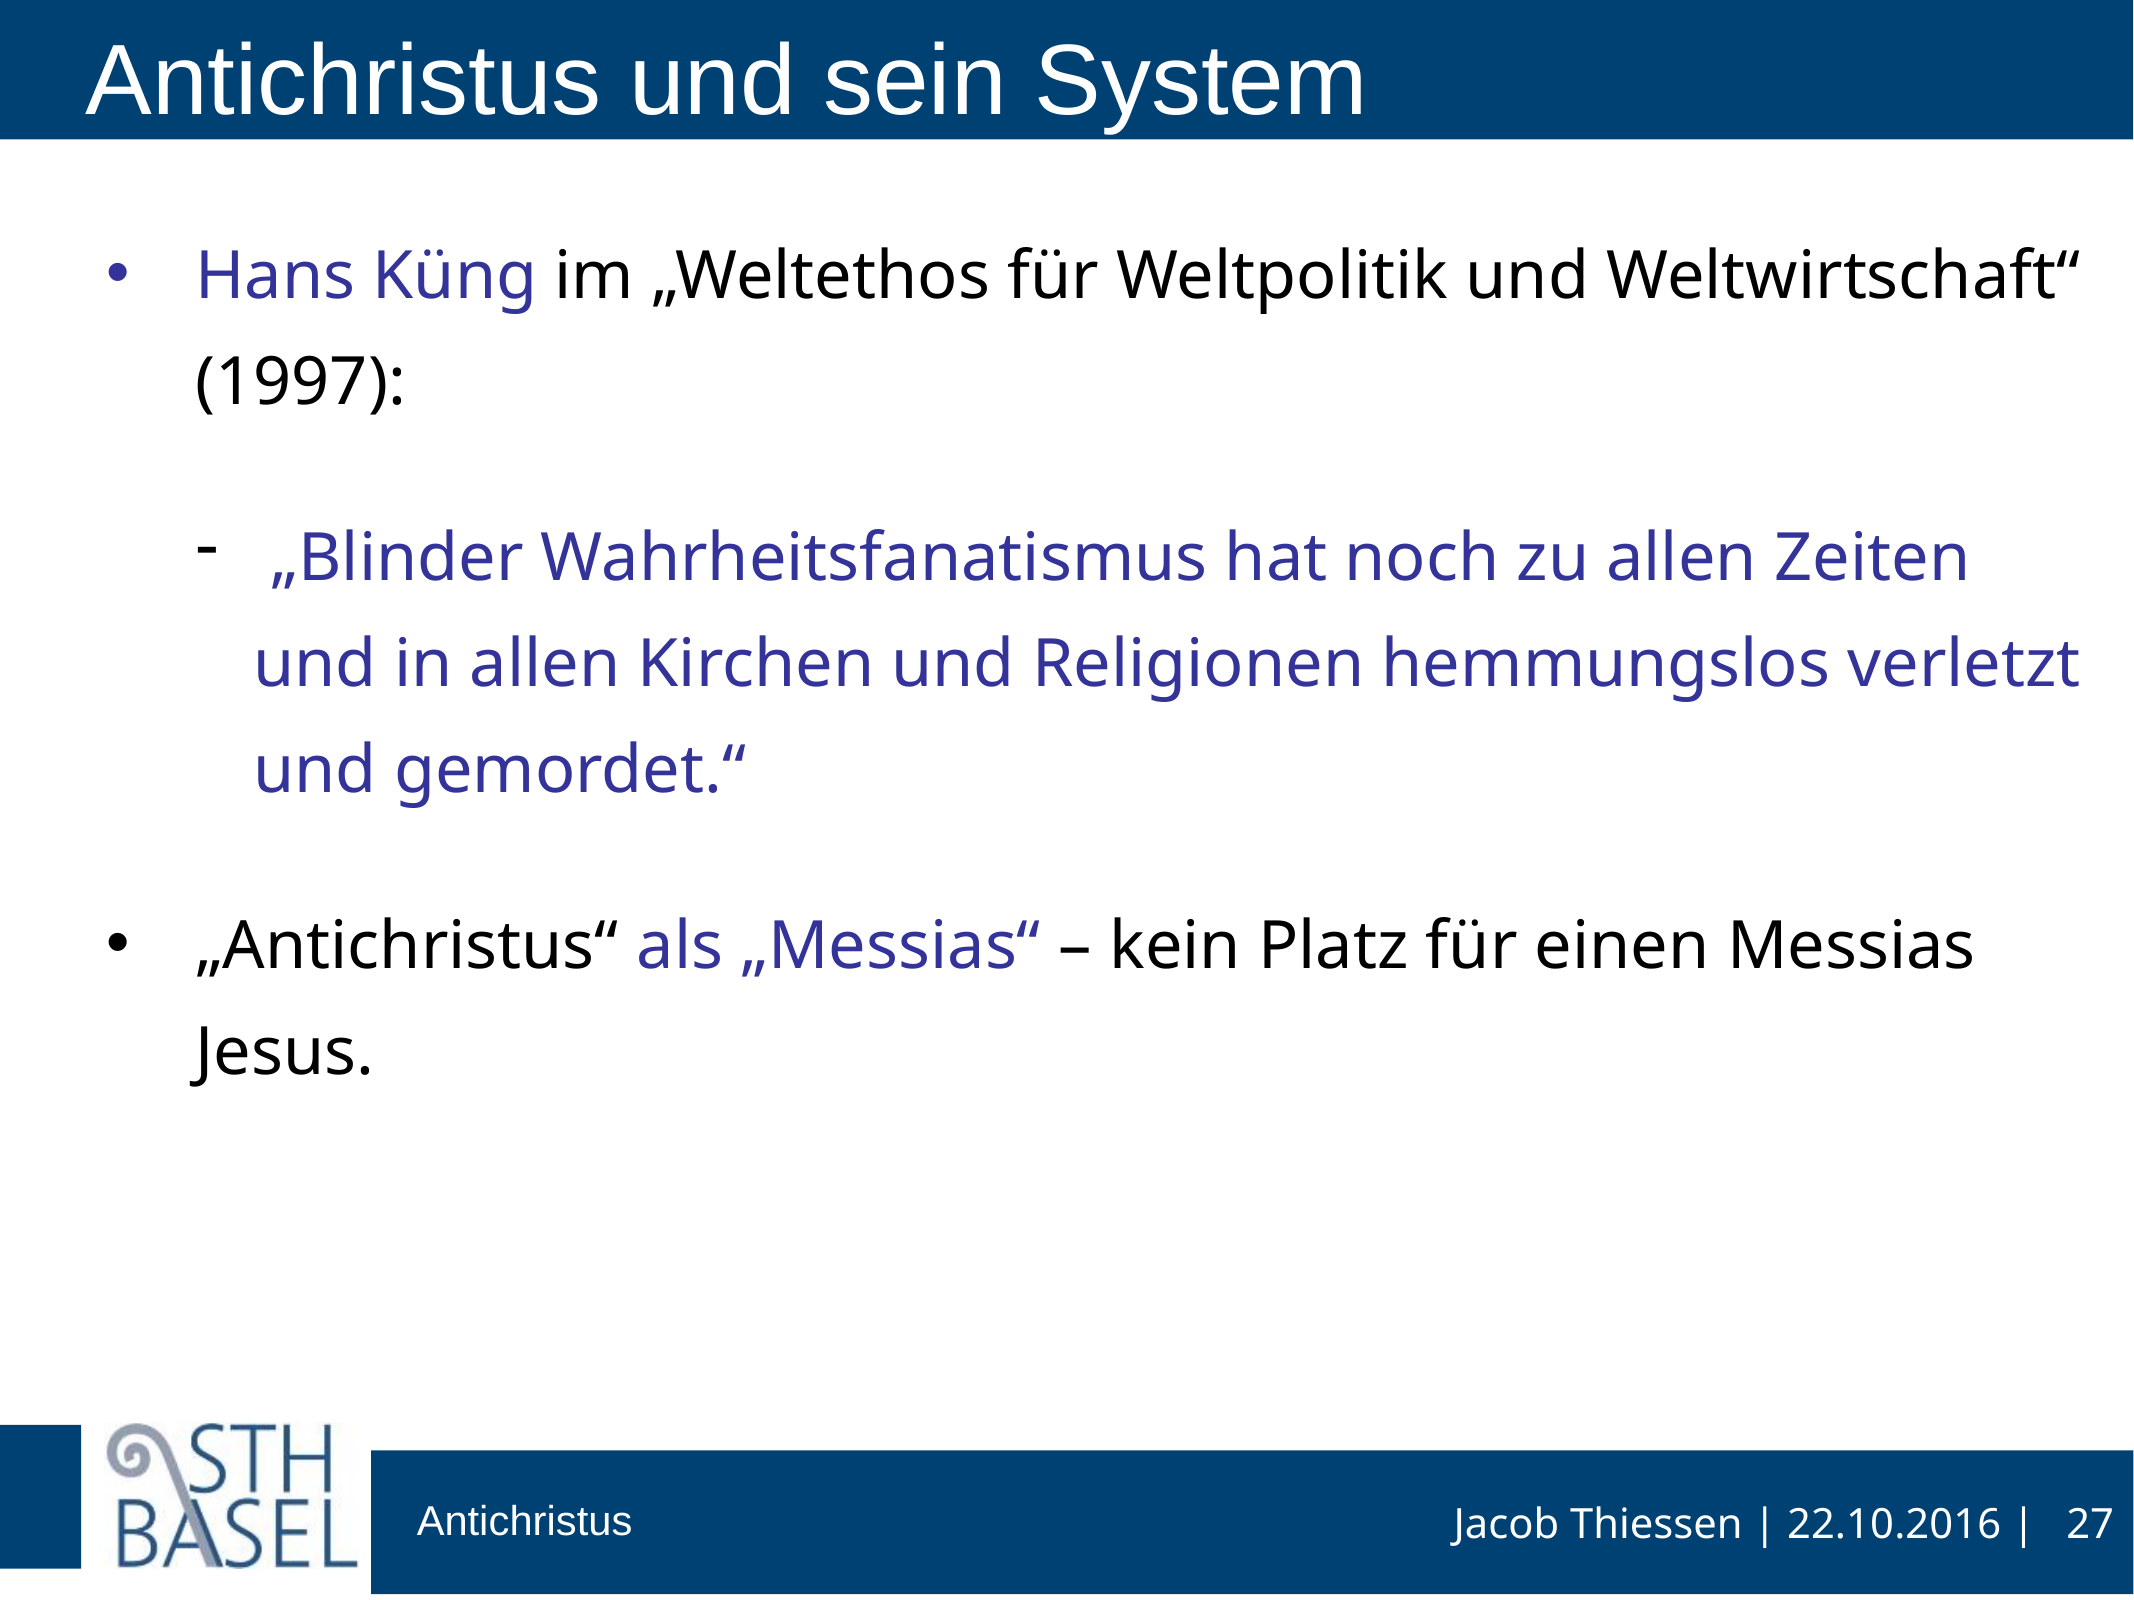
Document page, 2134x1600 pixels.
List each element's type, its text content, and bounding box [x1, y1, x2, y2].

slide_number 27 [2046, 1496, 2134, 1557]
title Antichristus und sein System [77, 5, 2107, 127]
picture [104, 1422, 359, 1569]
list Hans Küng im „Weltethos für Weltpolitik und Weltwirtschaft“ (1997): „Blinder Wahrheitsfanatismus hat noch zu allen Zeiten und in allen Kirchen und Religionen hemmungslos verletzt und gemordet.“ „Antichristus“ als „Messias“ – kein Platz für einen Messias Jesus. [98, 197, 2107, 1379]
